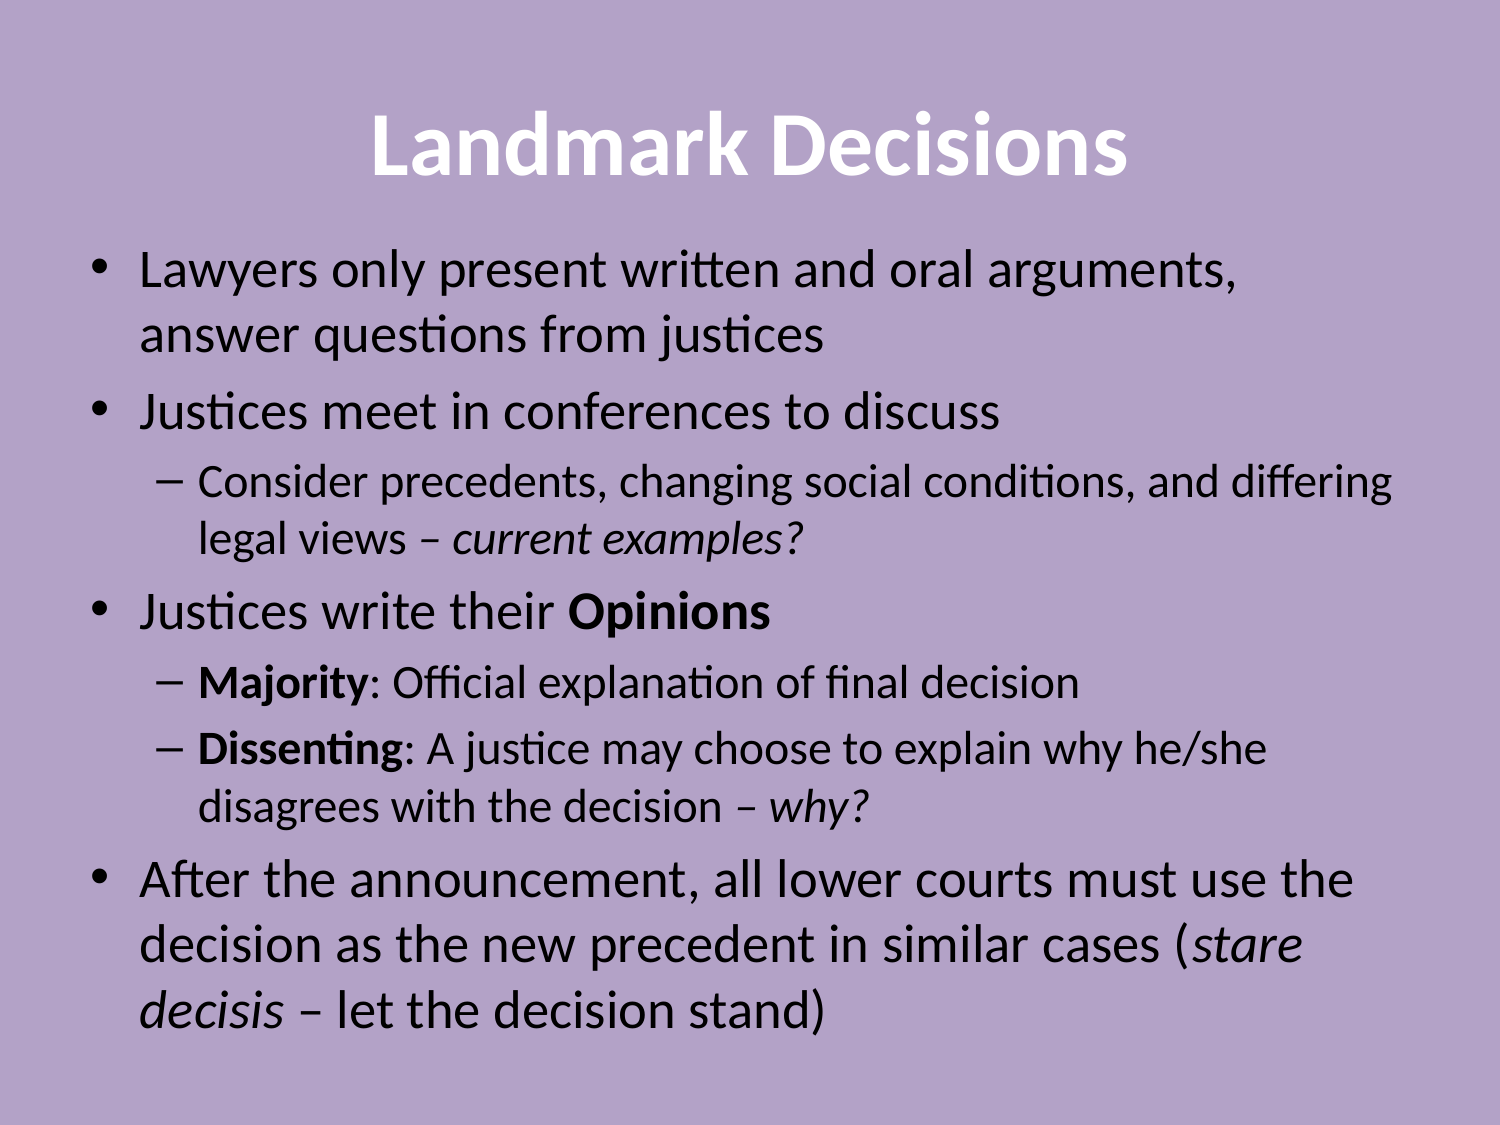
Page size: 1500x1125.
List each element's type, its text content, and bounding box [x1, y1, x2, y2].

list Lawyers only present written and oral arguments, answer questions from justices Justices meet in conferences to discuss Consider precedents, changing social conditions, and differing legal views – current examples? Justices write their Opinions Majority: Official explanation of final decision Dissenting: A justice may choose to explain why he/she disagrees with the decision – why? After the announcement, all lower courts must use the decision as the new precedent in similar cases (stare decisis – let the decision stand) [75, 233, 1425, 1050]
title Landmark Decisions [75, 45, 1425, 233]
